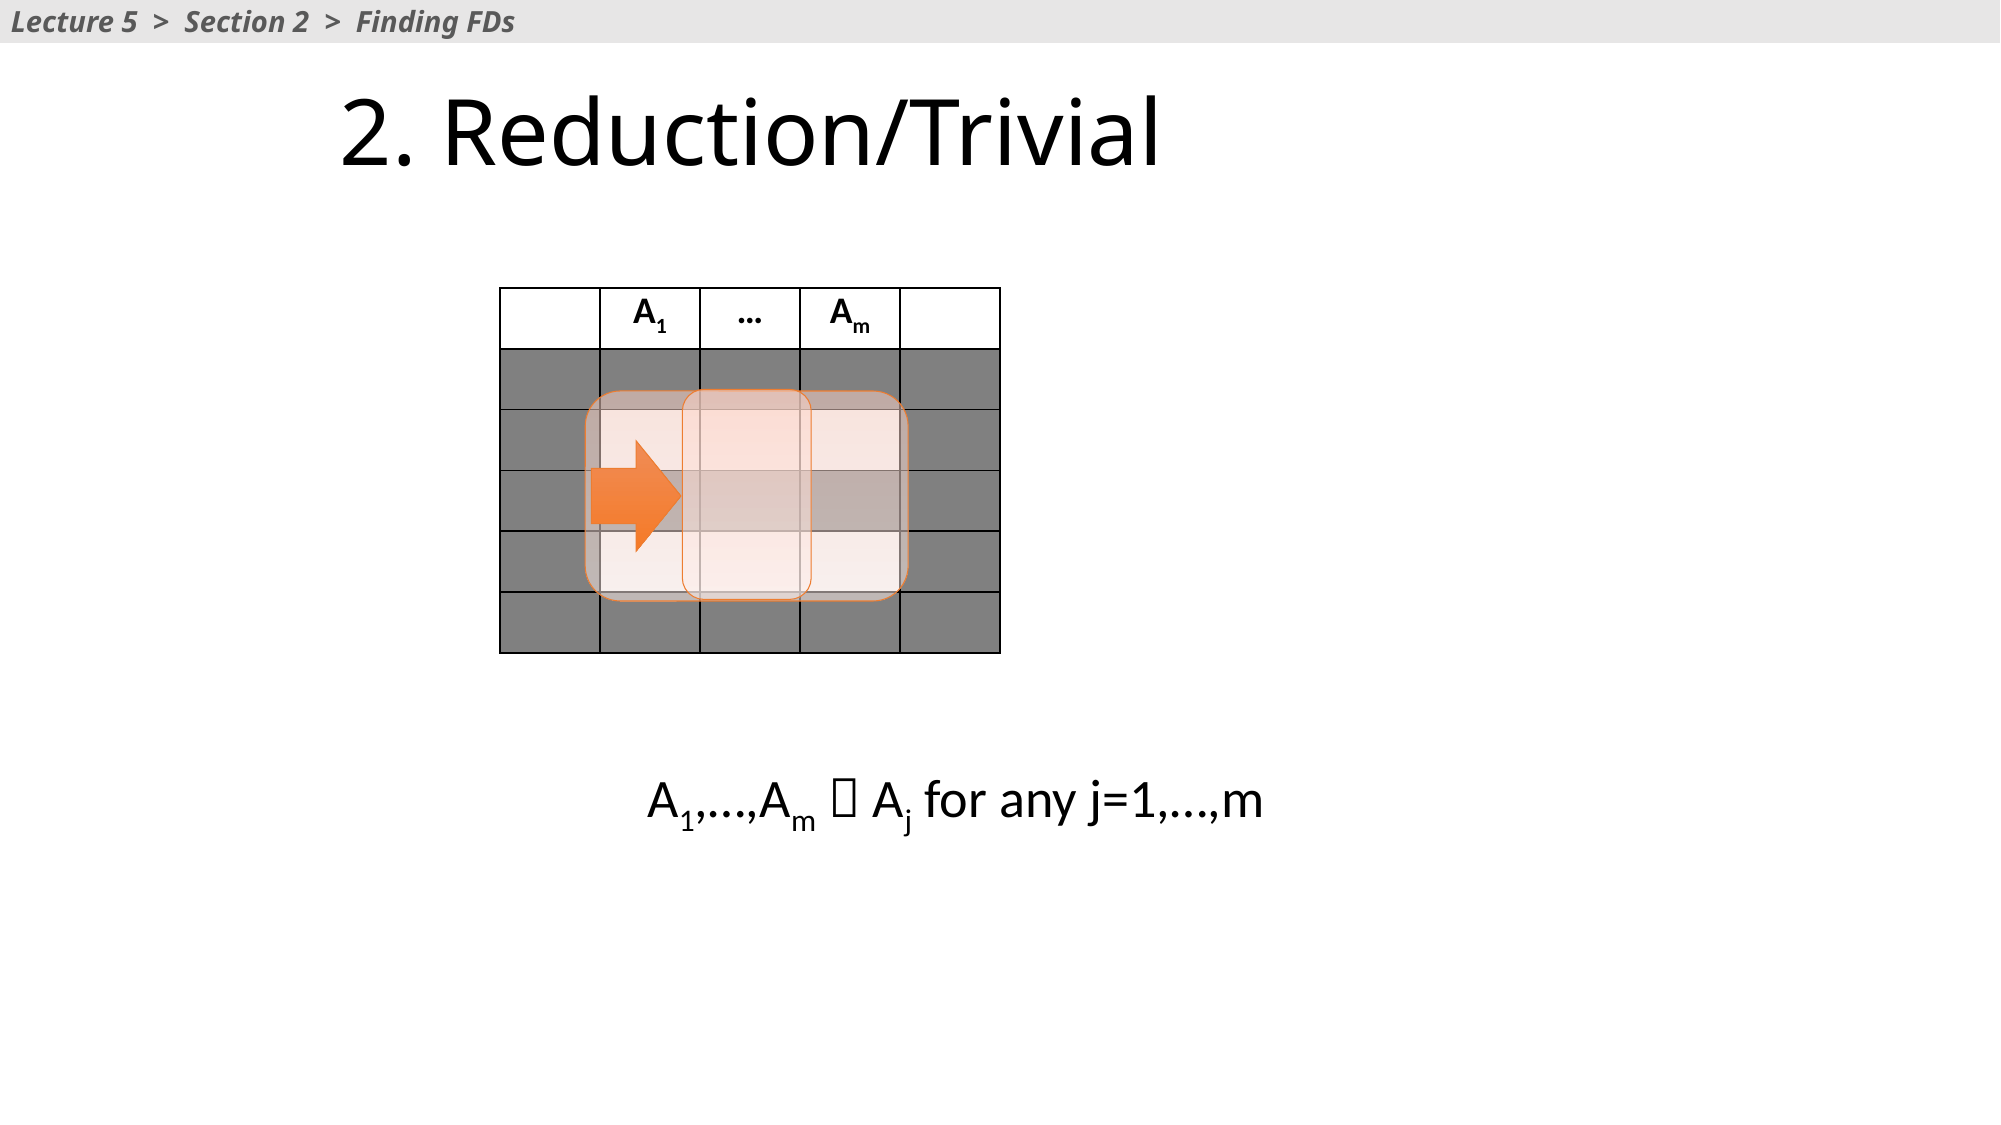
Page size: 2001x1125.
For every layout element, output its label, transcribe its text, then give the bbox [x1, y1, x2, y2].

table_cell [901, 350, 999, 409]
table_cell [801, 350, 899, 400]
table_cell [906, 410, 999, 470]
text_box [681, 388, 812, 600]
table_header [501, 289, 599, 348]
table_cell [501, 350, 599, 409]
table_cell [701, 602, 799, 652]
table_header … [701, 289, 799, 348]
table_cell [701, 350, 799, 390]
table_cell [901, 532, 999, 591]
table_cell [601, 350, 699, 395]
table_cell [801, 593, 899, 652]
table_cell [909, 471, 999, 530]
table_cell [501, 593, 599, 652]
text_box [590, 439, 682, 553]
table_cell [901, 593, 999, 652]
table_cell [601, 597, 699, 652]
text_box 2. Reduction/Trivial [324, 47, 1675, 230]
table_cell [501, 471, 584, 530]
table_header [901, 289, 999, 348]
text_box A1,…,Am  Aj for any j=1,…,m [525, 756, 1387, 846]
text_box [0, 0, 2000, 47]
table_header Am [801, 289, 899, 348]
table_cell [501, 532, 594, 591]
table_header A1 [601, 289, 699, 348]
text_box [584, 390, 909, 602]
table_cell [501, 410, 588, 470]
